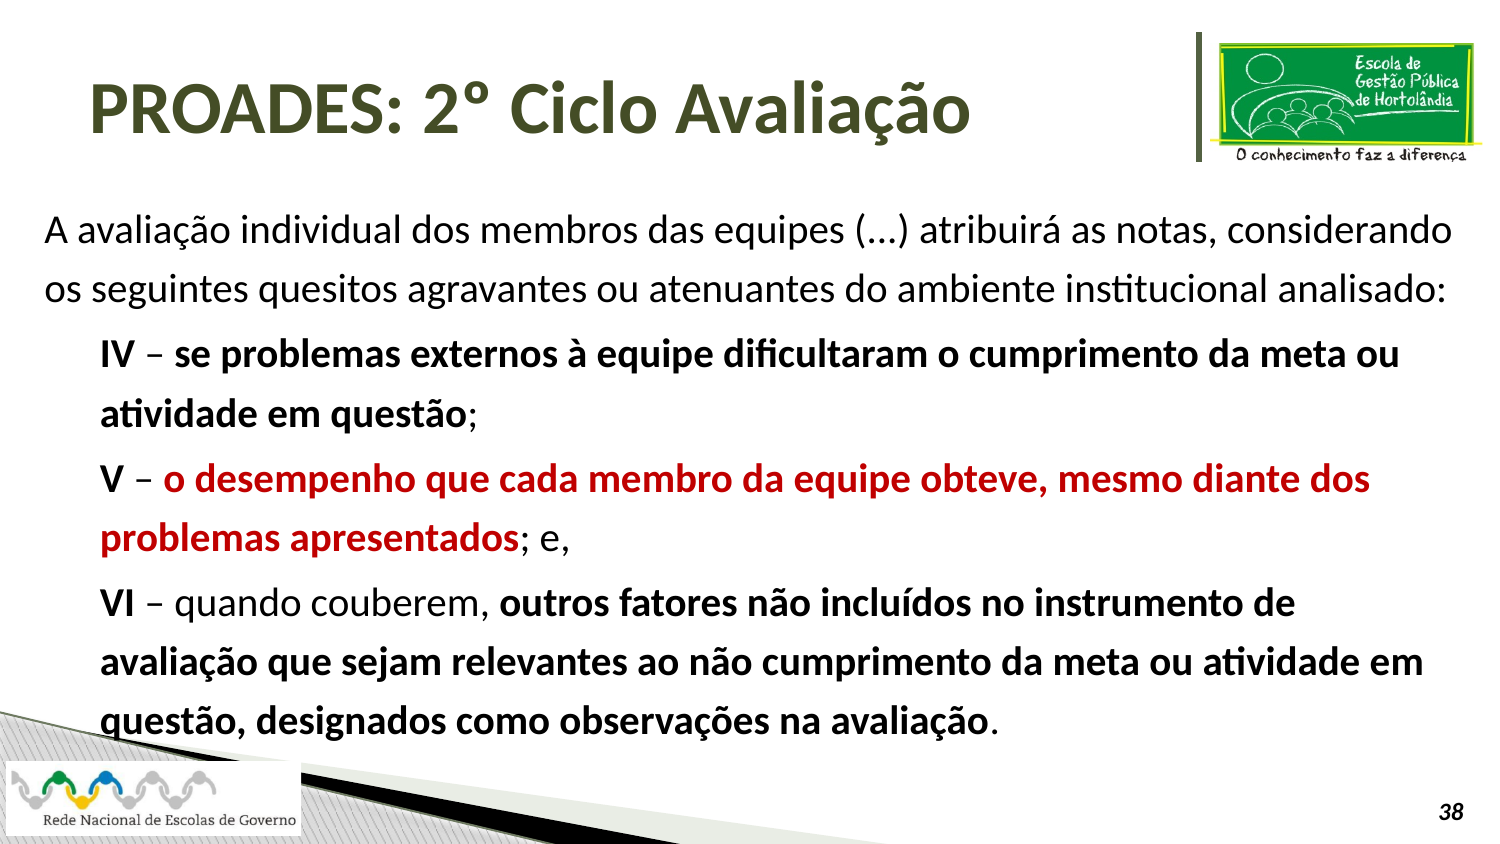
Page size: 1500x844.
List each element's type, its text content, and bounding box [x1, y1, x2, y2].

title PROADES: 2º Ciclo Avaliação [75, 33, 1176, 175]
picture [5, 761, 302, 836]
picture [1210, 43, 1483, 162]
list A avaliação individual dos membros das equipes (...) atribuirá as notas, considerando os seguintes quesitos agravantes ou atenuantes do ambiente institucional analisado: IV – se problemas externos à equipe dificultaram o cumprimento da meta ou atividade em questão; V – o desempenho que cada membro da equipe obteve, mesmo diante dos problemas apresentados; e, VI – quando couberem, outros fatores não incluídos no instrumento de avaliação que sejam relevantes ao não cumprimento da meta ou atividade em questão, designados como observações na avaliação. [29, 185, 1471, 800]
slide_number 38 [1399, 788, 1479, 833]
